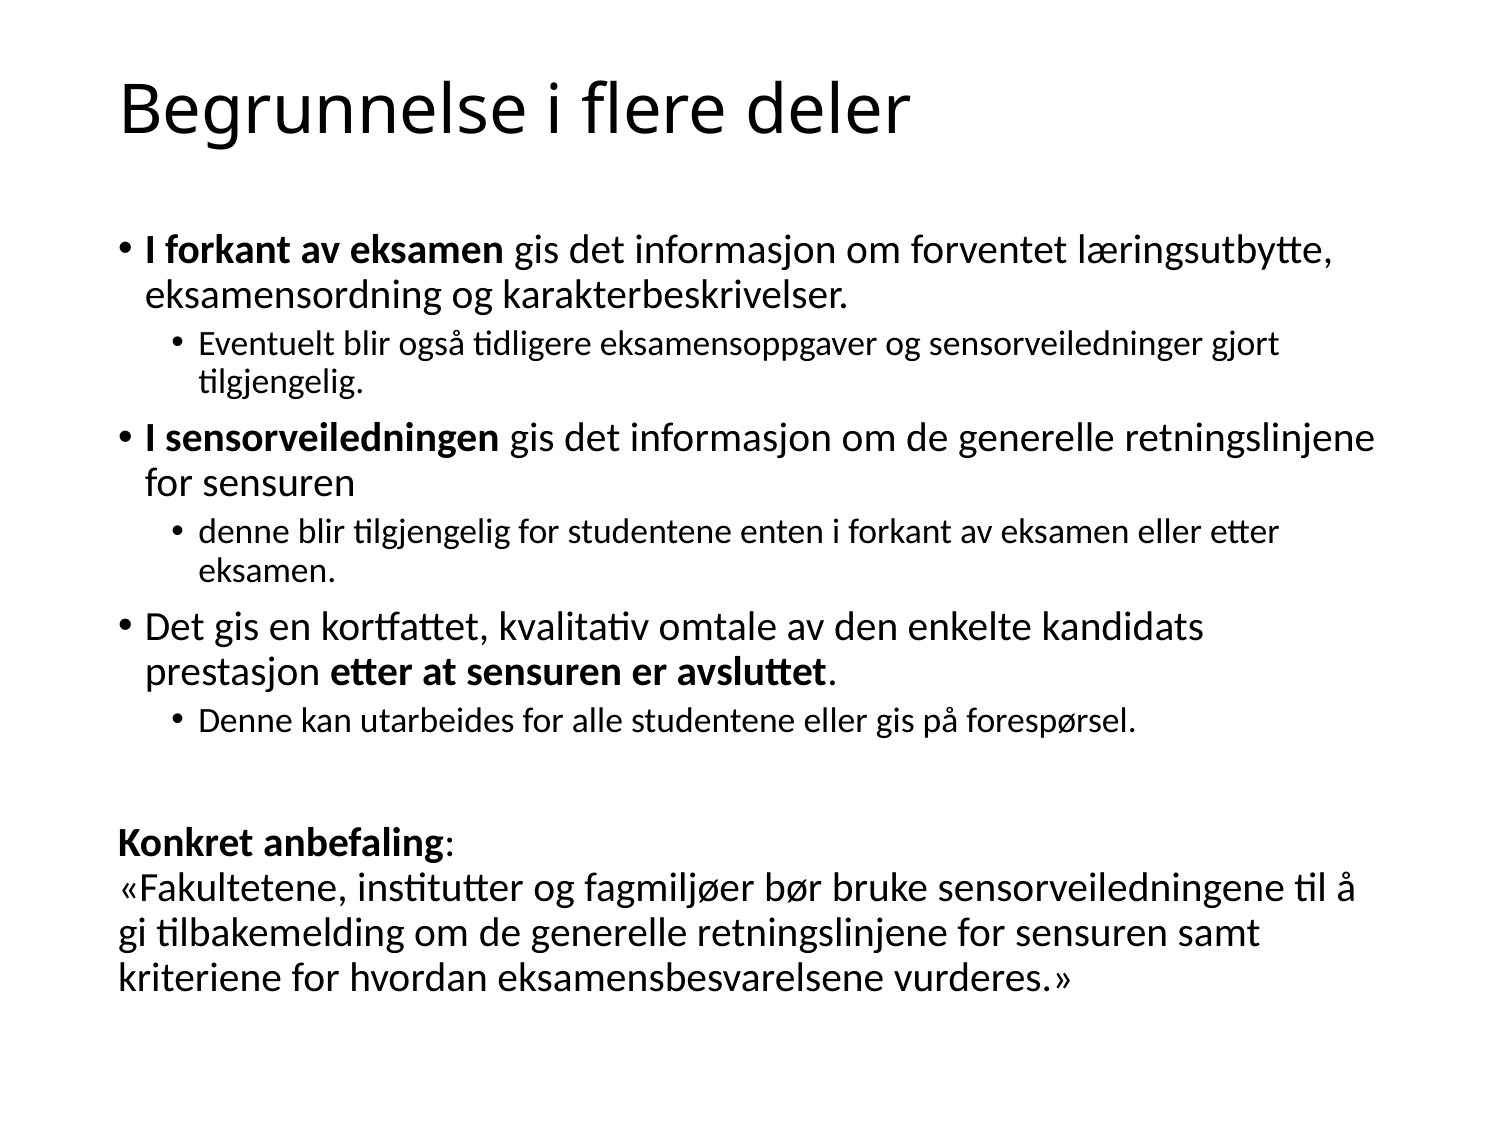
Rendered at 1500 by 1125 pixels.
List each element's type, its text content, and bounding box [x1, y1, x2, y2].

title Begrunnelse i flere deler [103, 2, 1397, 220]
list I forkant av eksamen gis det informasjon om forventet læringsutbytte, eksamensordning og karakterbeskrivelser. Eventuelt blir også tidligere eksamensoppgaver og sensorveiledninger gjort tilgjengelig. I sensorveiledningen gis det informasjon om de generelle retningslinjene for sensuren denne blir tilgjengelig for studentene enten i forkant av eksamen eller etter eksamen. Det gis en kortfattet, kvalitativ omtale av den enkelte kandidats prestasjon etter at sensuren er avsluttet. Denne kan utarbeides for alle studentene eller gis på forespørsel. Konkret anbefaling: «Fakultetene, institutter og fagmiljøer bør bruke sensorveiledningene til å gi tilbakemelding om de generelle retningslinjene for sensuren samt kriteriene for hvordan eksamensbesvarelsene vurderes.» [103, 220, 1397, 1014]
